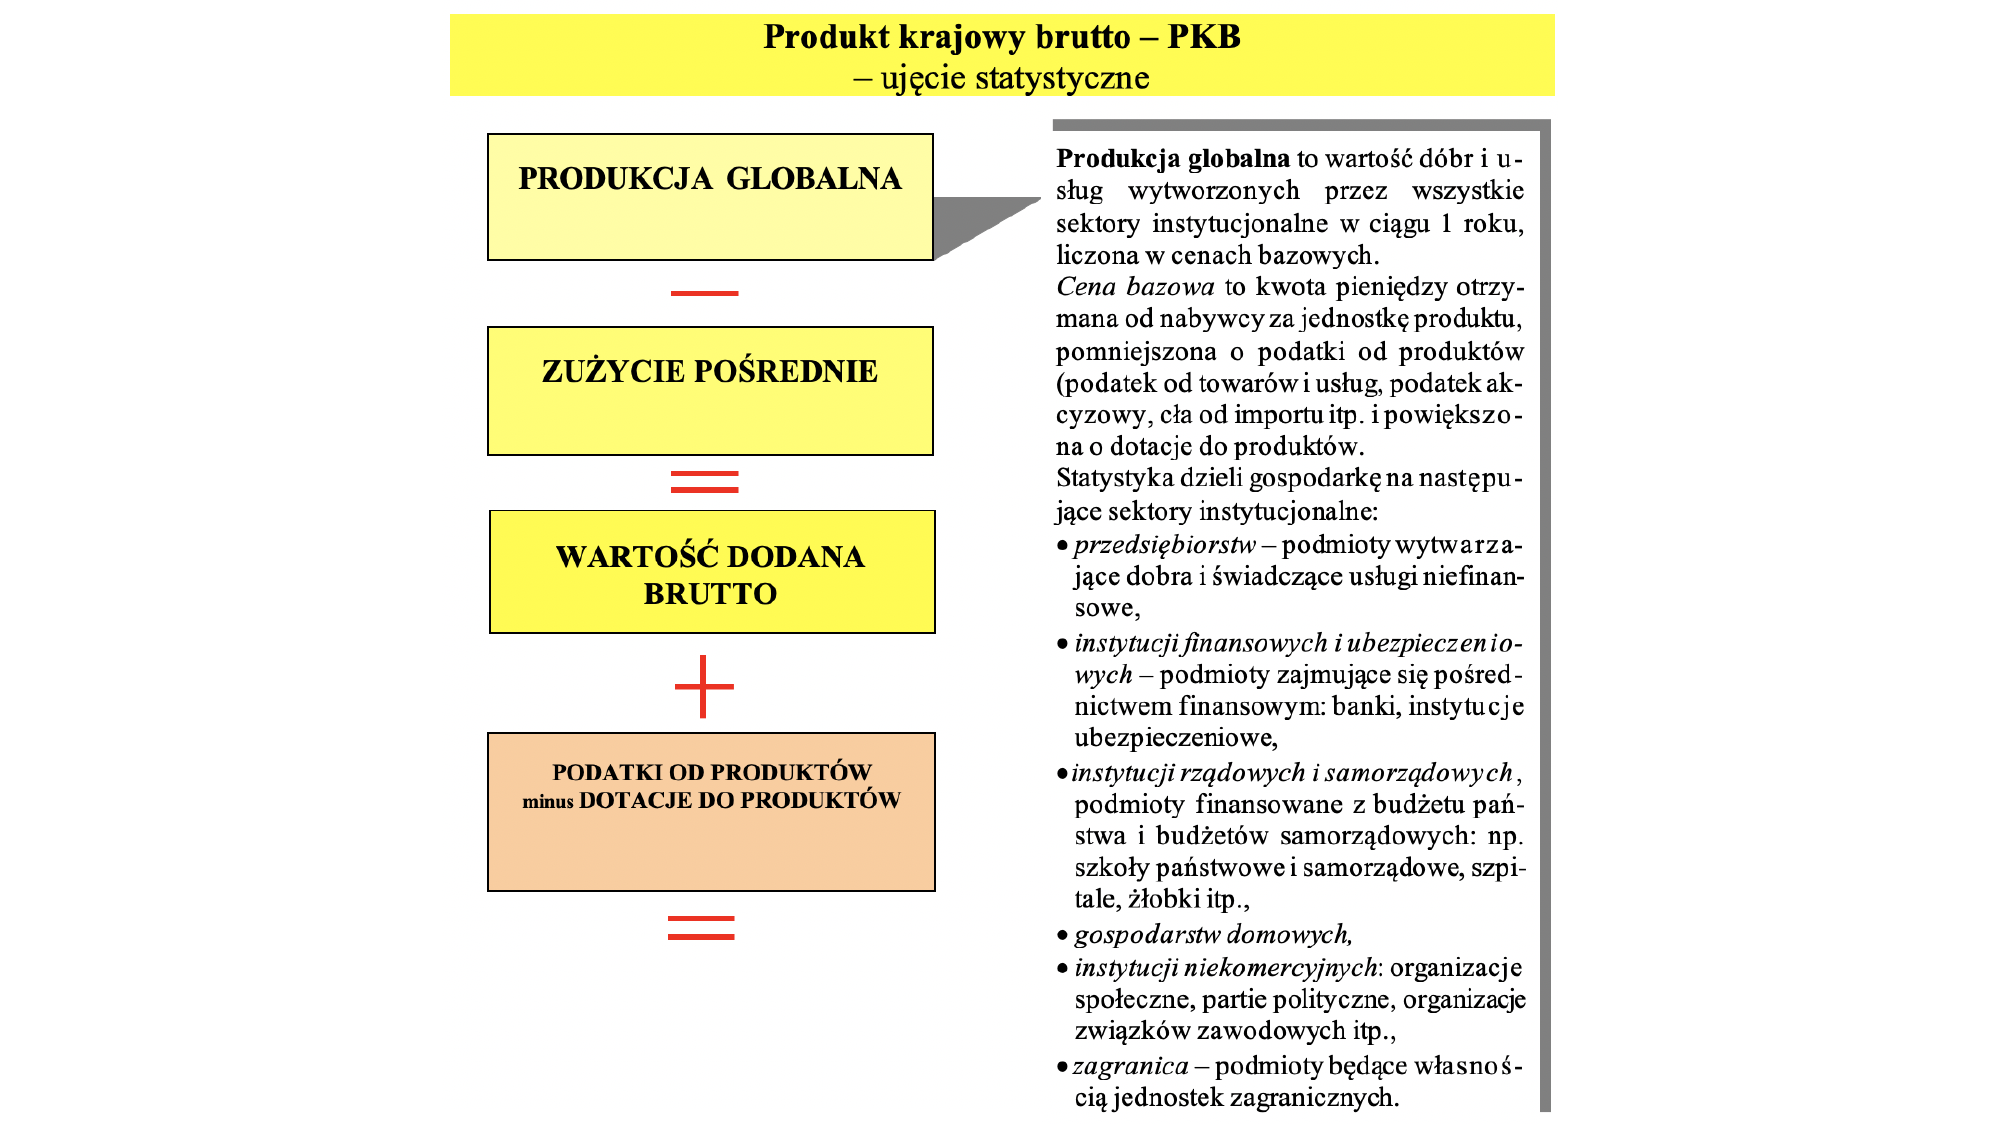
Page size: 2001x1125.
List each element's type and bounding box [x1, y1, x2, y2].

picture [442, 0, 1558, 1125]
